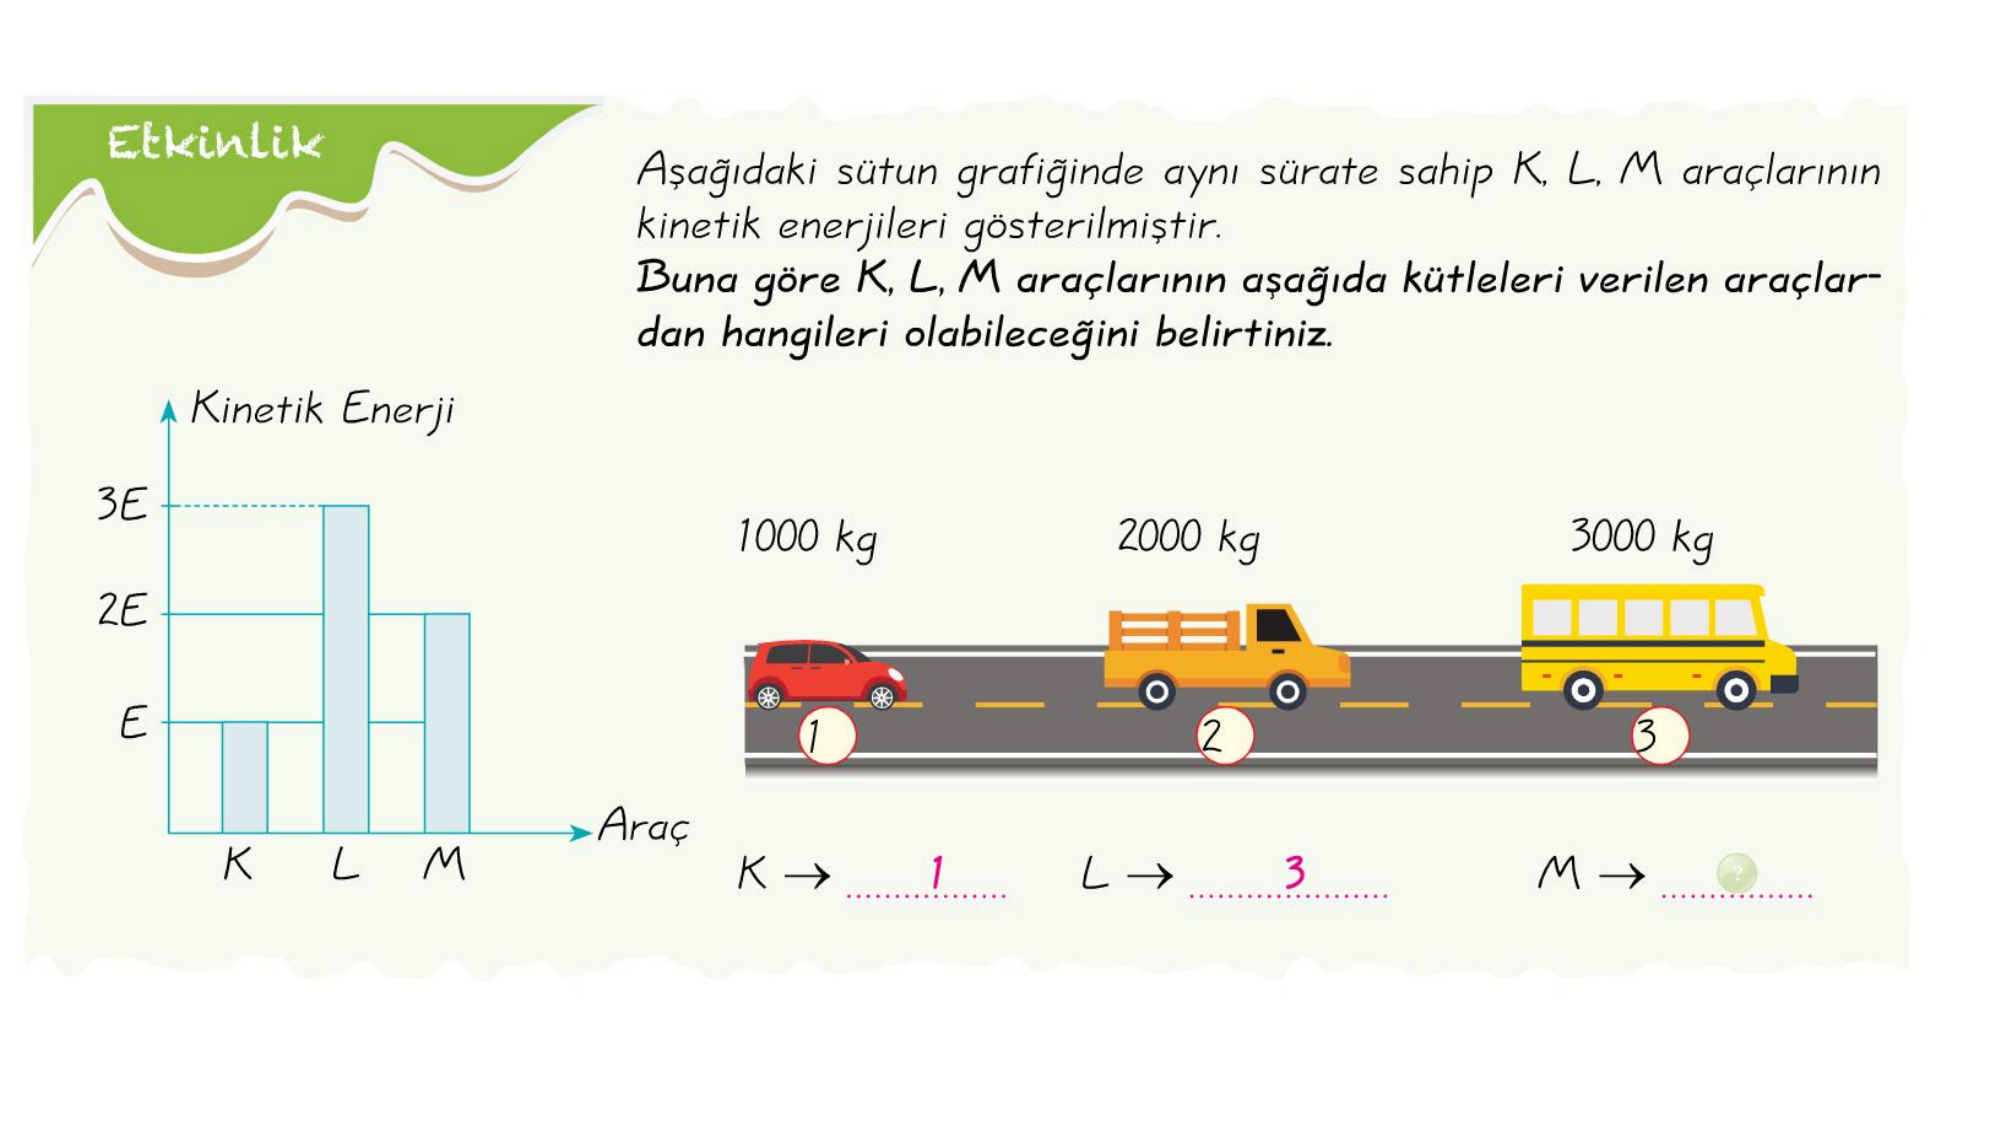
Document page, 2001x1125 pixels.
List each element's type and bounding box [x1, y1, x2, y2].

picture [0, 70, 2000, 1055]
